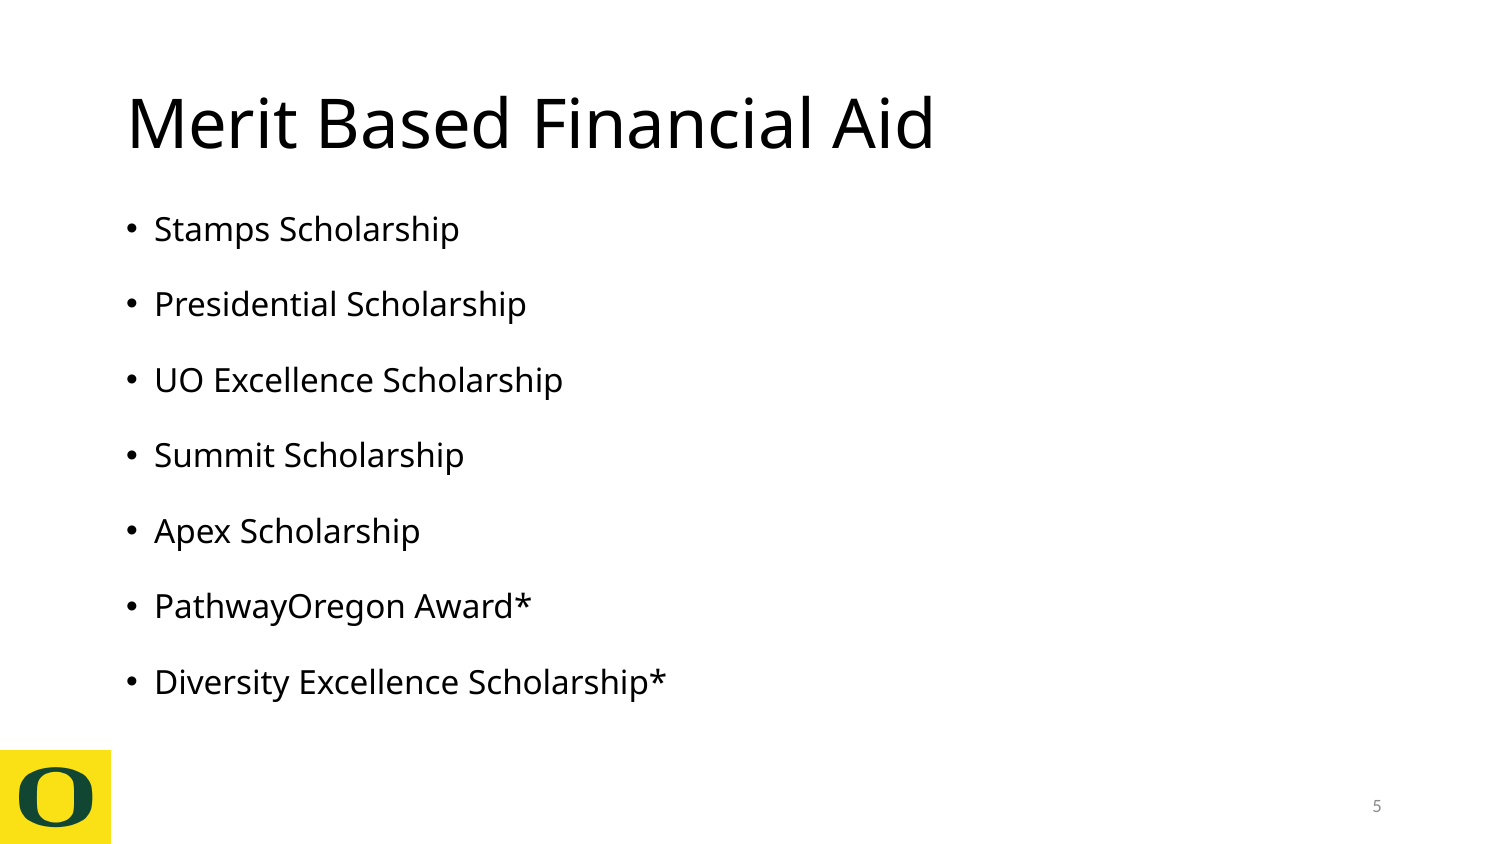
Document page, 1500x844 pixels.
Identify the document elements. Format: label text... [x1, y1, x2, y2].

slide_number 5 [1059, 782, 1397, 827]
title Merit Based Financial Aid [111, 44, 1397, 180]
list Stamps Scholarship Presidential Scholarship UO Excellence Scholarship Summit Scholarship Apex Scholarship PathwayOregon Award* Diversity Excellence Scholarship* [111, 180, 1397, 715]
picture [0, 750, 111, 844]
